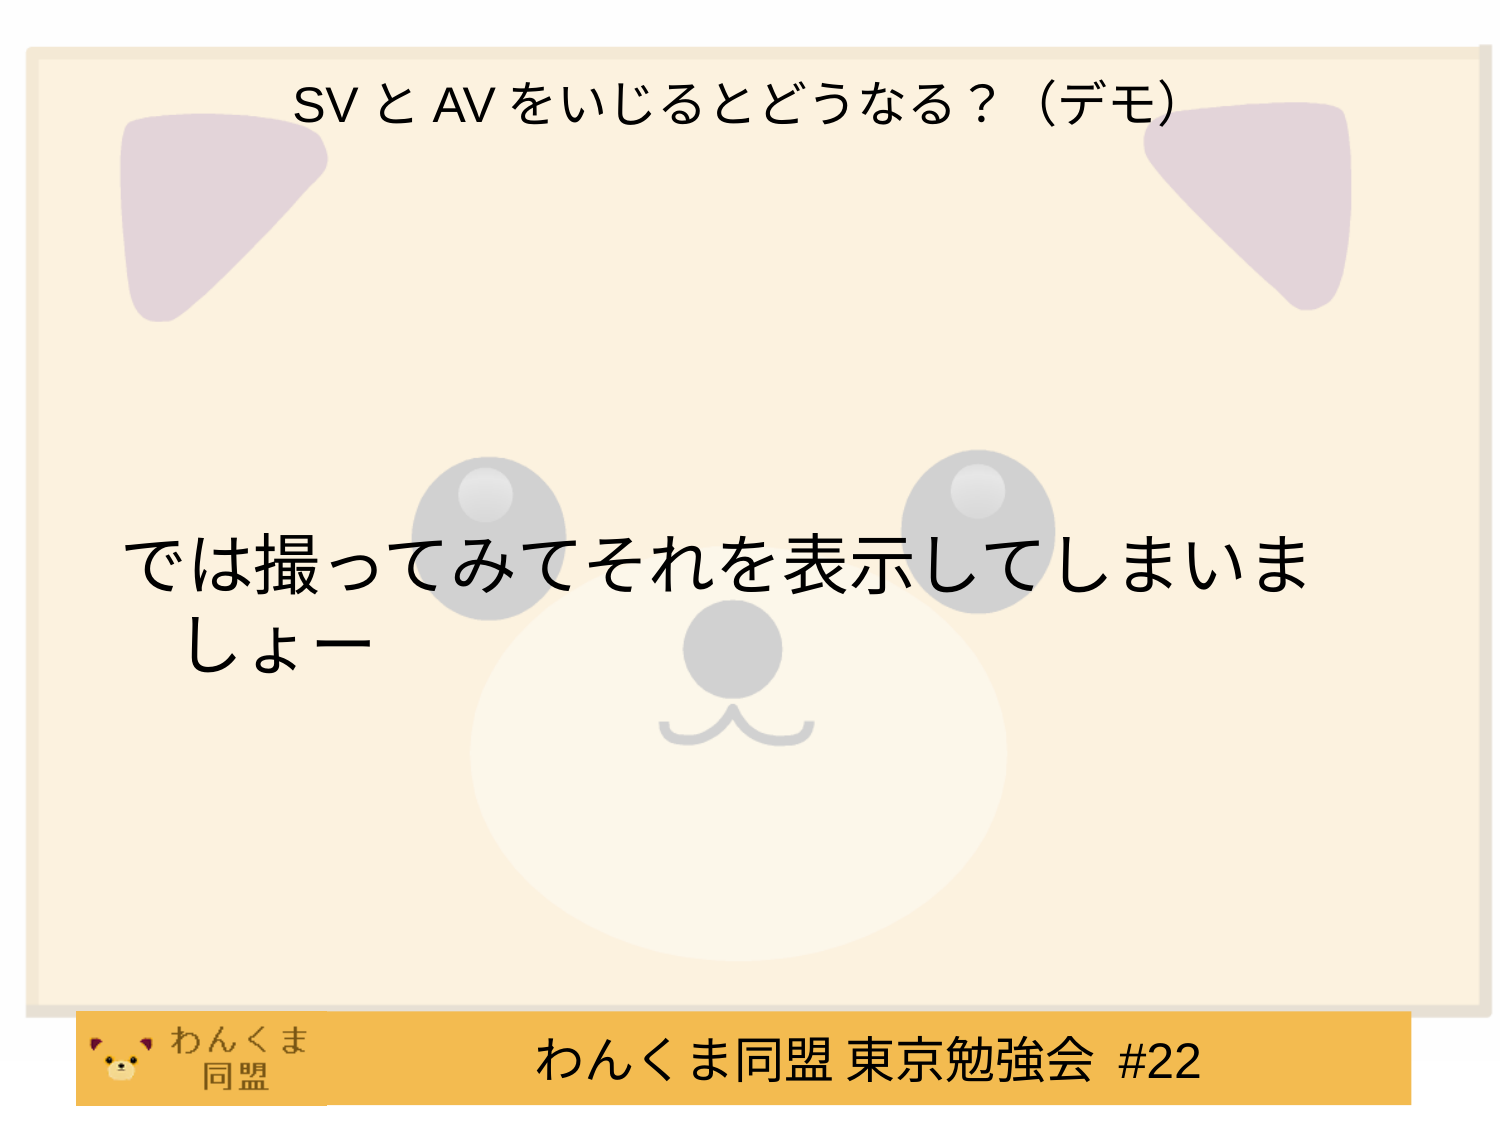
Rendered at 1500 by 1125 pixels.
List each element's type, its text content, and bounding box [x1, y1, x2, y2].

title SVとAVをいじるとどうなる？（デモ） [74, 44, 1426, 162]
picture [0, 0, 1500, 1106]
list では撮ってみてそれを表示してしまいましょー [105, 515, 1456, 645]
